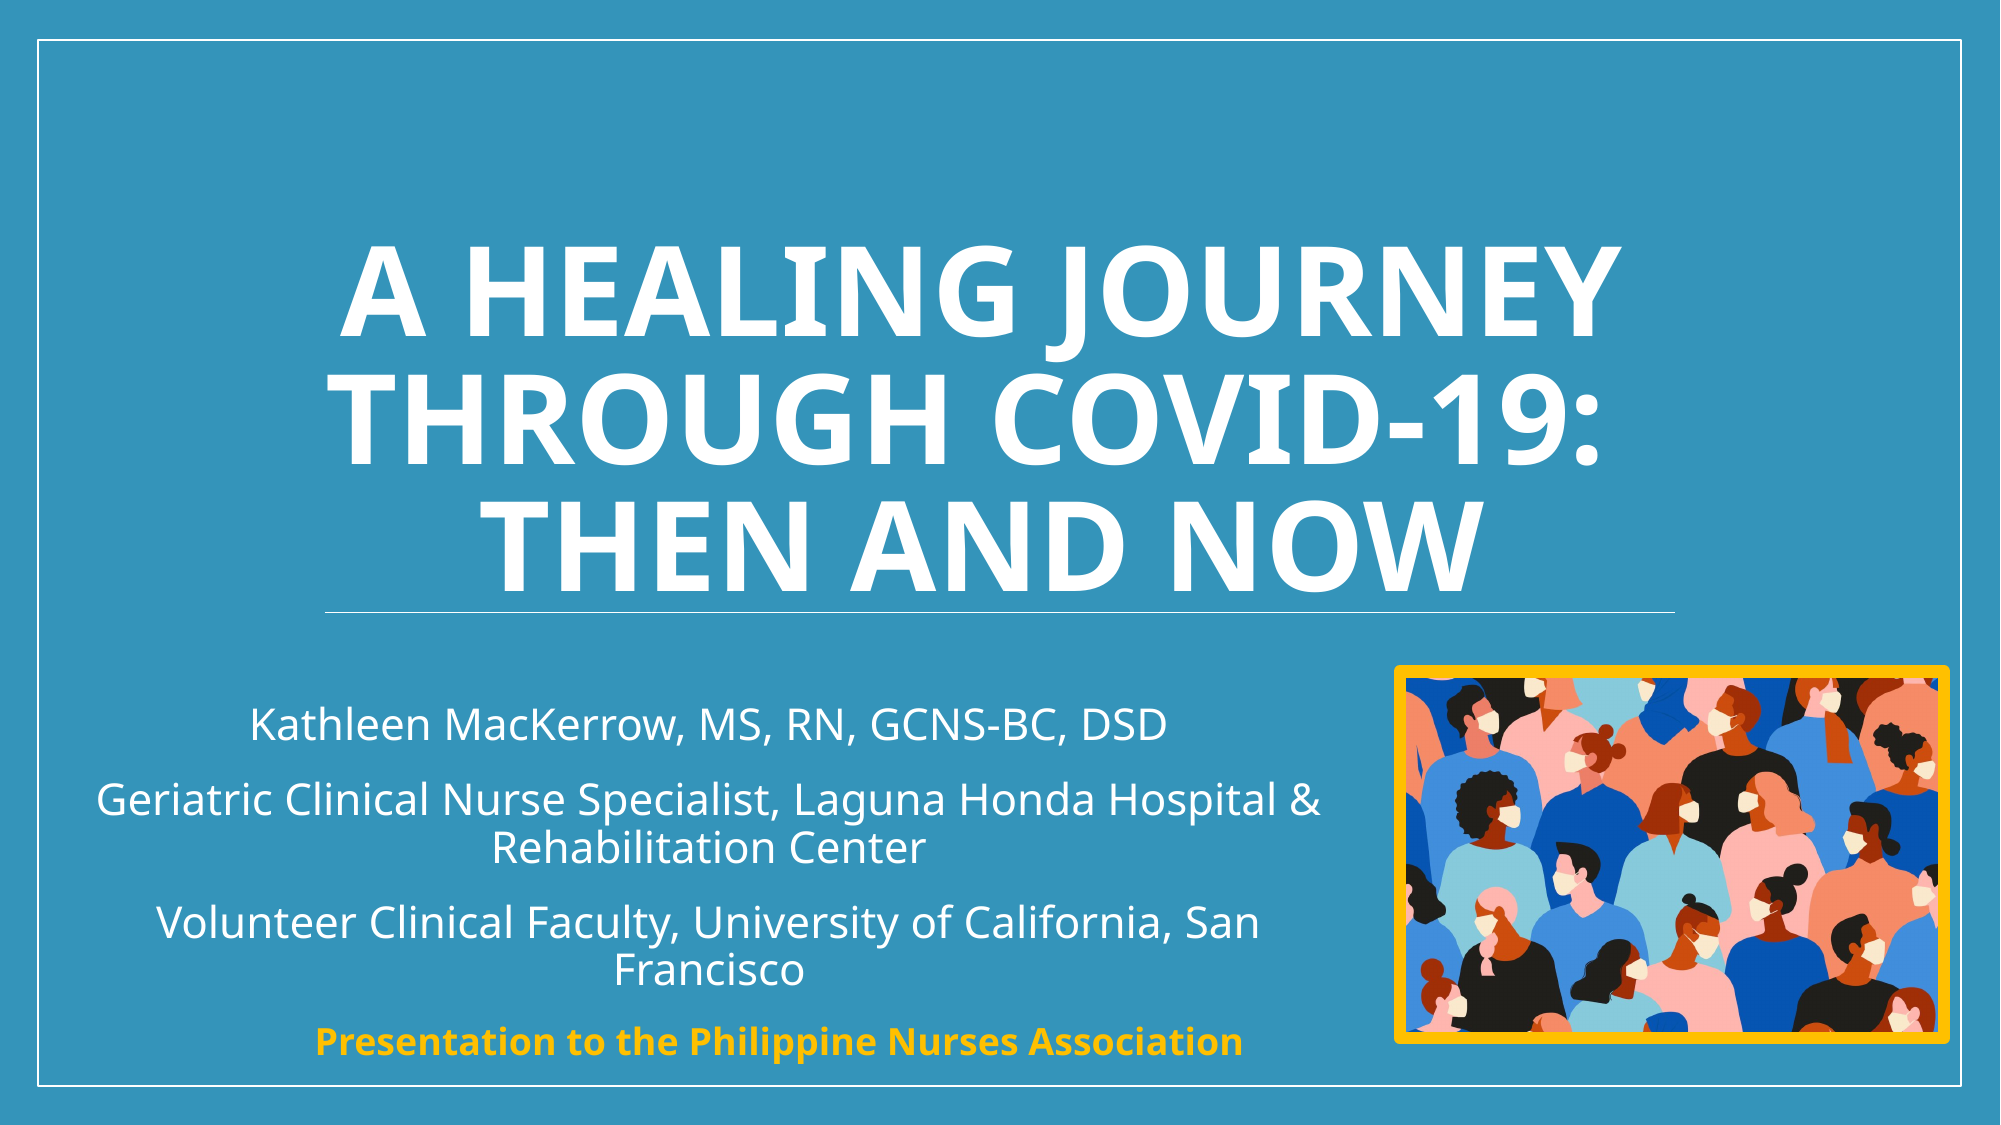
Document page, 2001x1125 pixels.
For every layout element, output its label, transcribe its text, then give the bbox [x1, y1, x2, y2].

title A Healing Journey Through COVID-19: Then and Now [45, 144, 1918, 625]
subtitle Kathleen MacKerrow, MS, RN, GCNS-BC, DSD Geriatric Clinical Nurse Specialist, Laguna Honda Hospital & Rehabilitation Center Volunteer Clinical Faculty, University of California, San Francisco [45, 695, 1374, 1005]
picture [1405, 677, 1938, 1033]
text_box Presentation to the Philippine Nurses Association [299, 1010, 1261, 1070]
